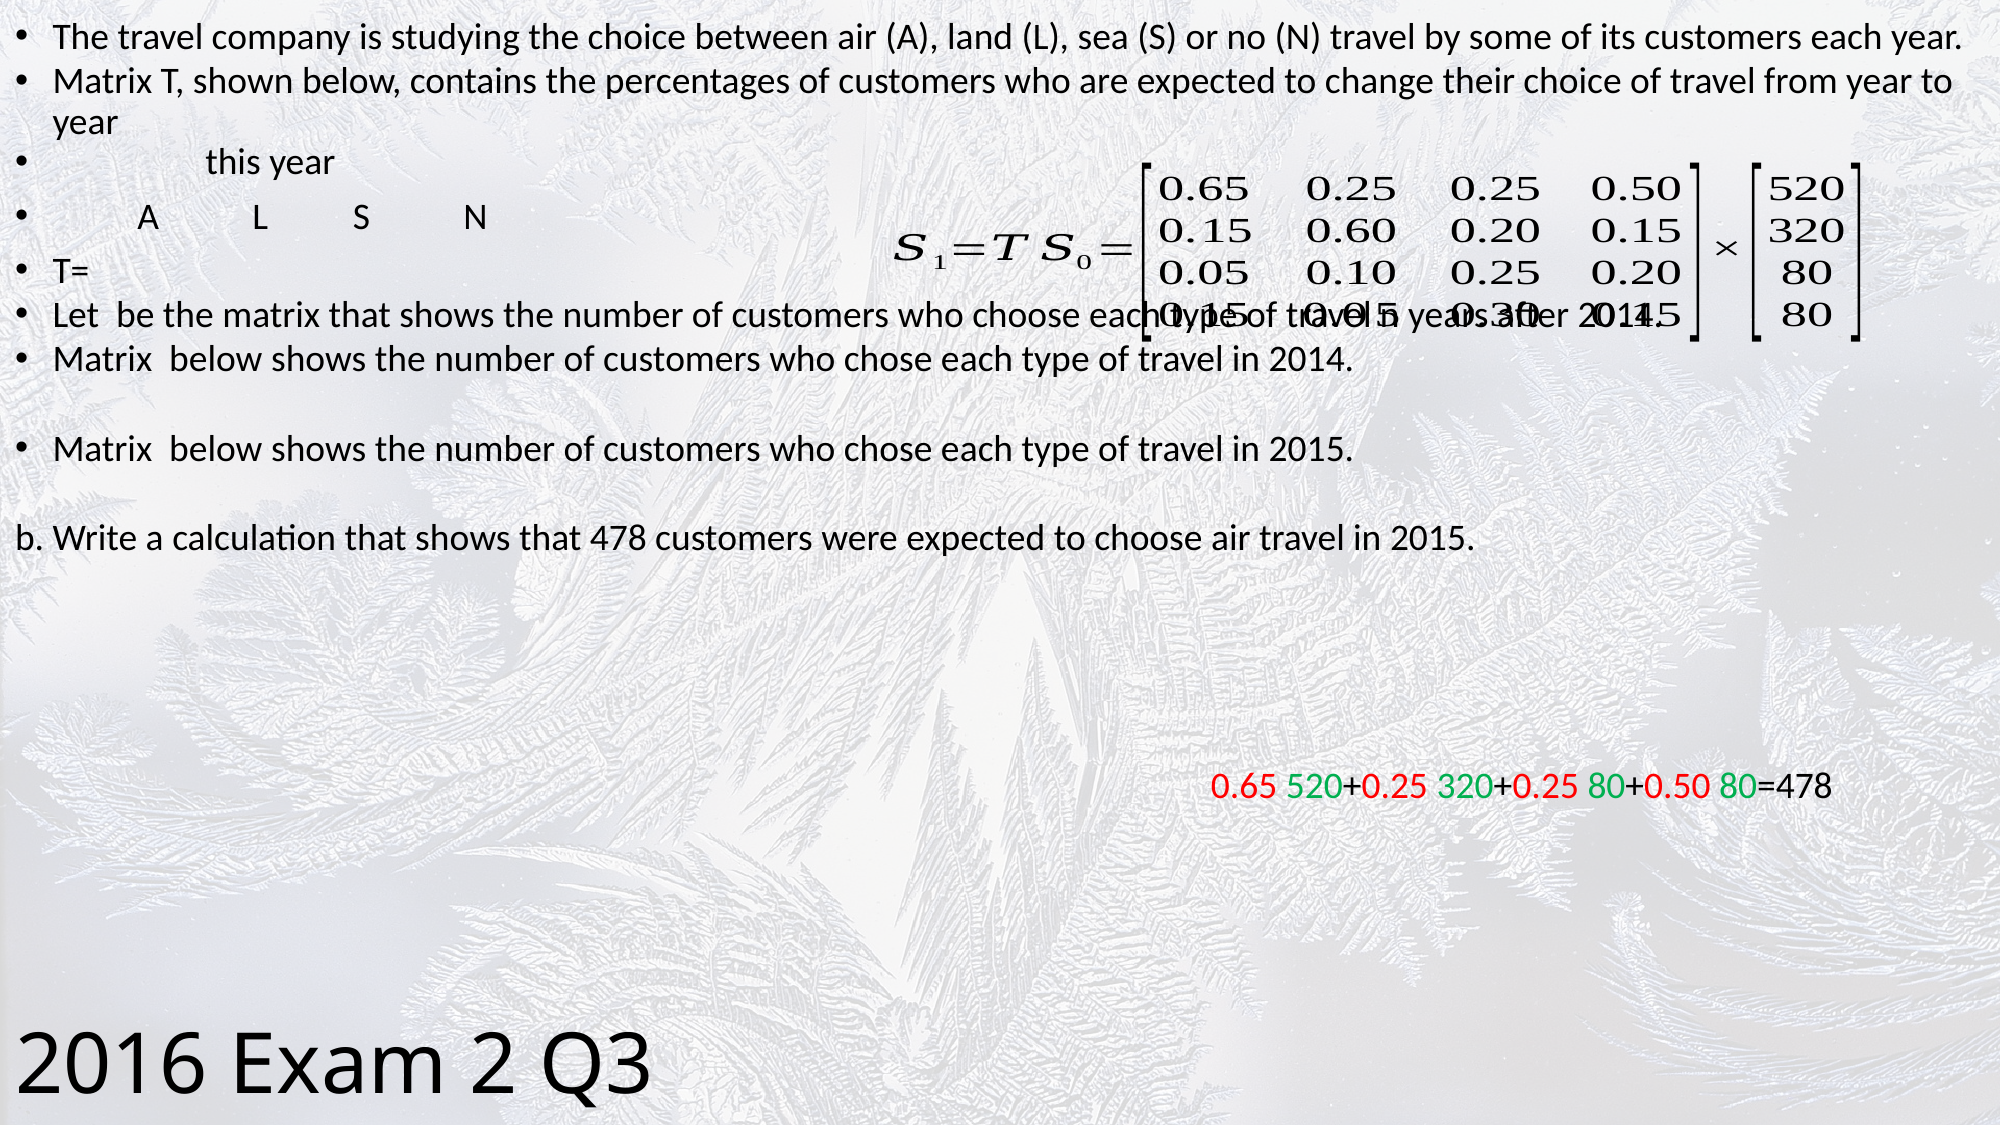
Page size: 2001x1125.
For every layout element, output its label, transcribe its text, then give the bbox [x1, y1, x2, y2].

title 2016 Exam 2 Q3 [0, 1013, 1725, 1120]
